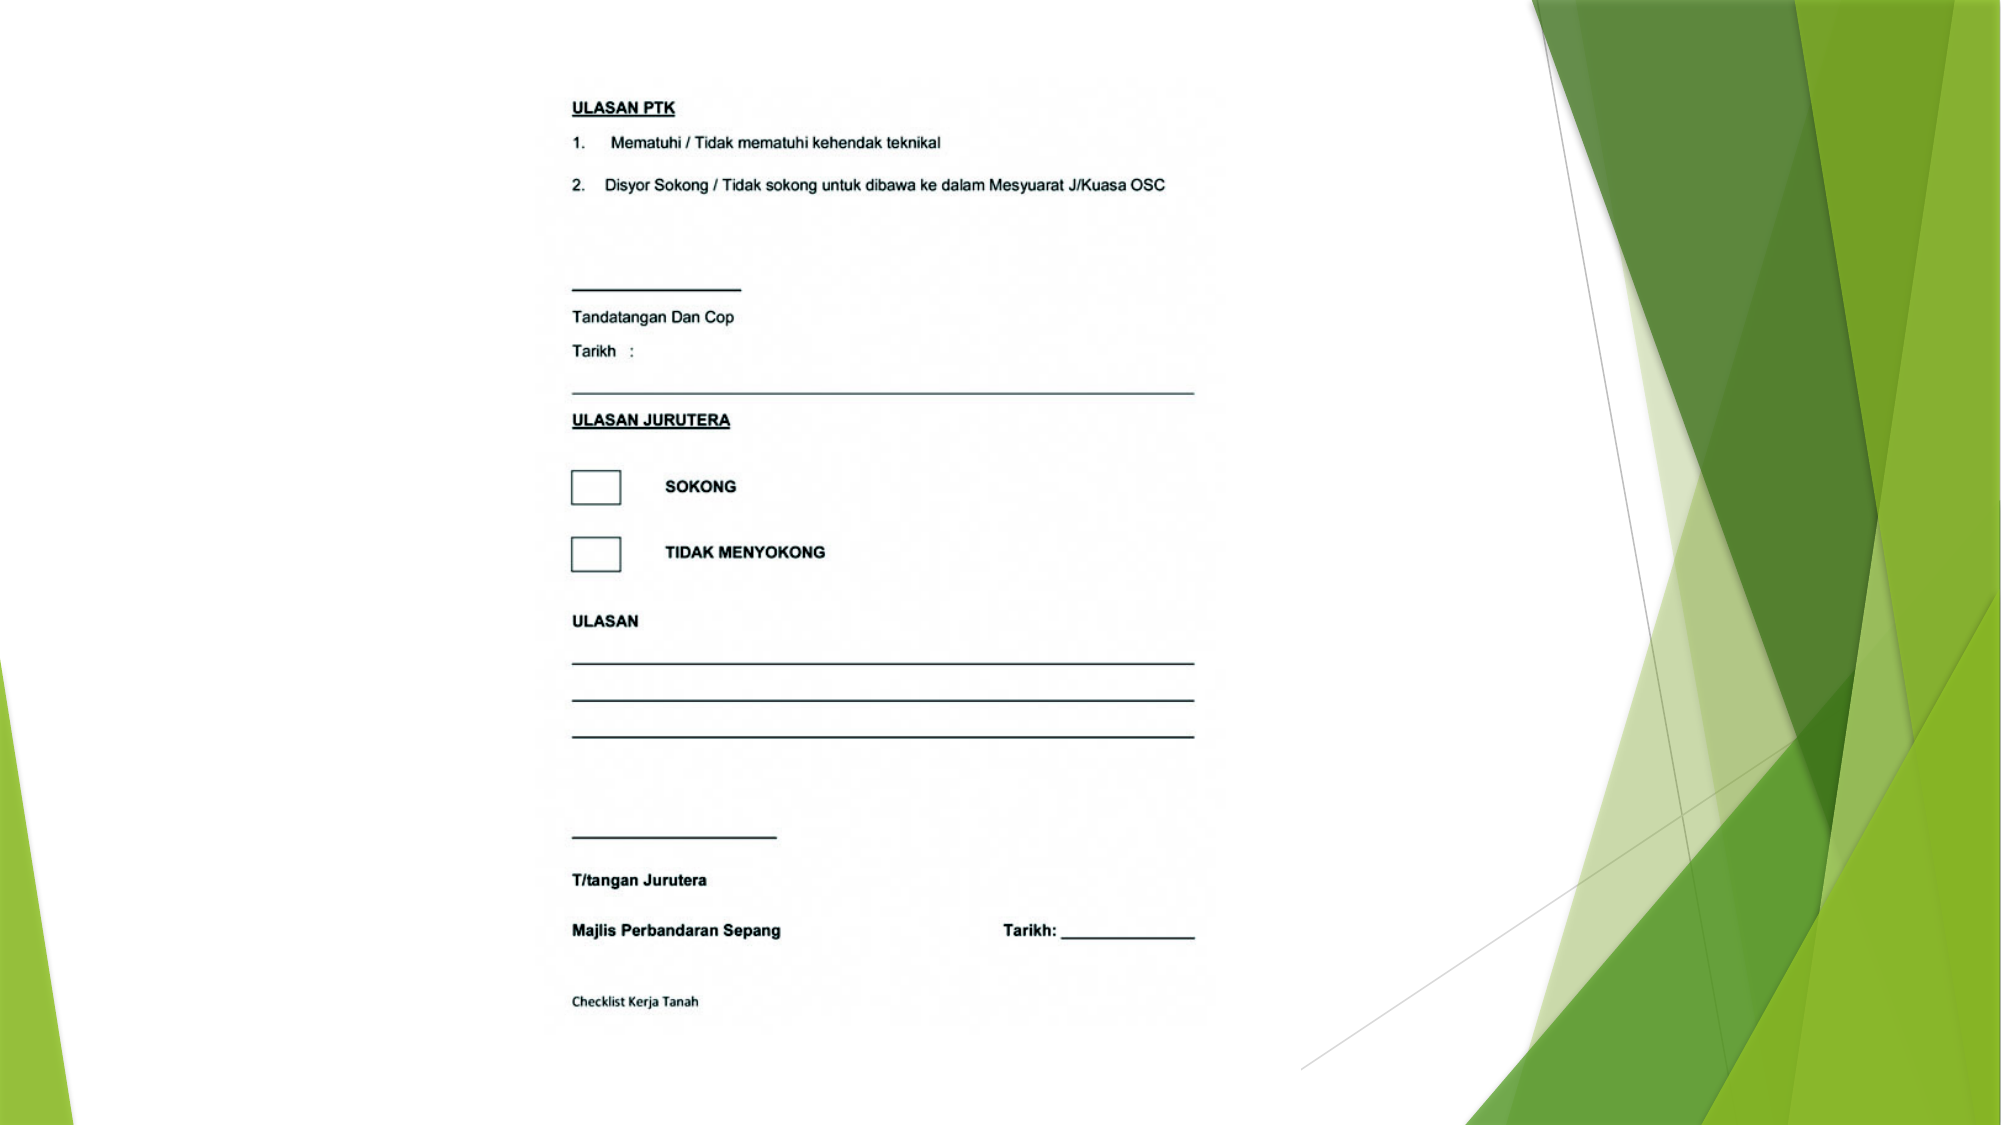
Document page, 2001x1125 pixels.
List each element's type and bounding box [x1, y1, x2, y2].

picture [485, 0, 1302, 1125]
